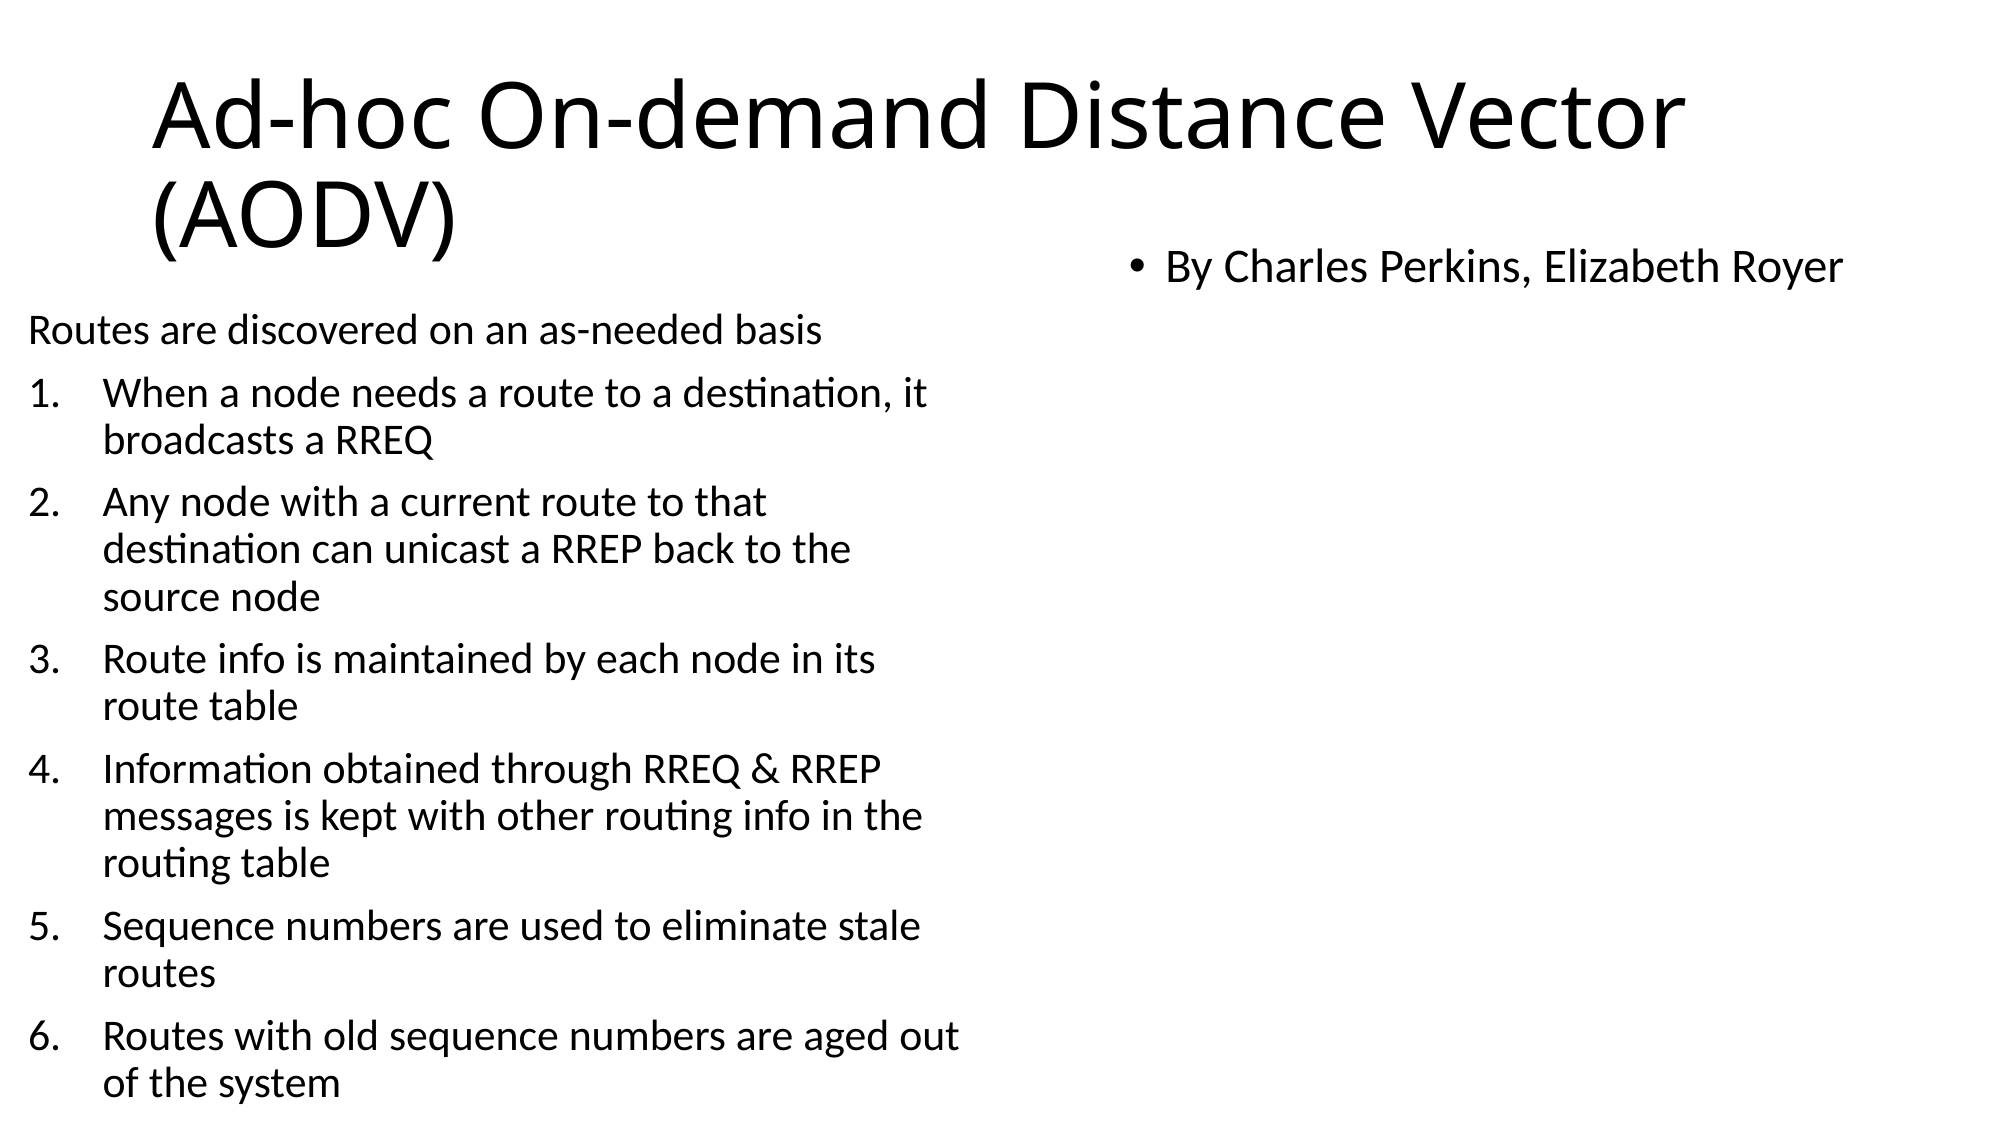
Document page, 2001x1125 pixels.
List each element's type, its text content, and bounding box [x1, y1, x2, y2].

list Routes are discovered on an as-needed basis When a node needs a route to a destination, it broadcasts a RREQ Any node with a current route to that destination can unicast a RREP back to the source node Route info is maintained by each node in its route table Information obtained through RREQ & RREP messages is kept with other routing info in the routing table Sequence numbers are used to eliminate stale routes Routes with old sequence numbers are aged out of the system [13, 299, 988, 1125]
list By Charles Perkins, Elizabeth Royer [1113, 233, 1964, 302]
title Ad-hoc On-demand Distance Vector (AODV) [137, 59, 1863, 278]
